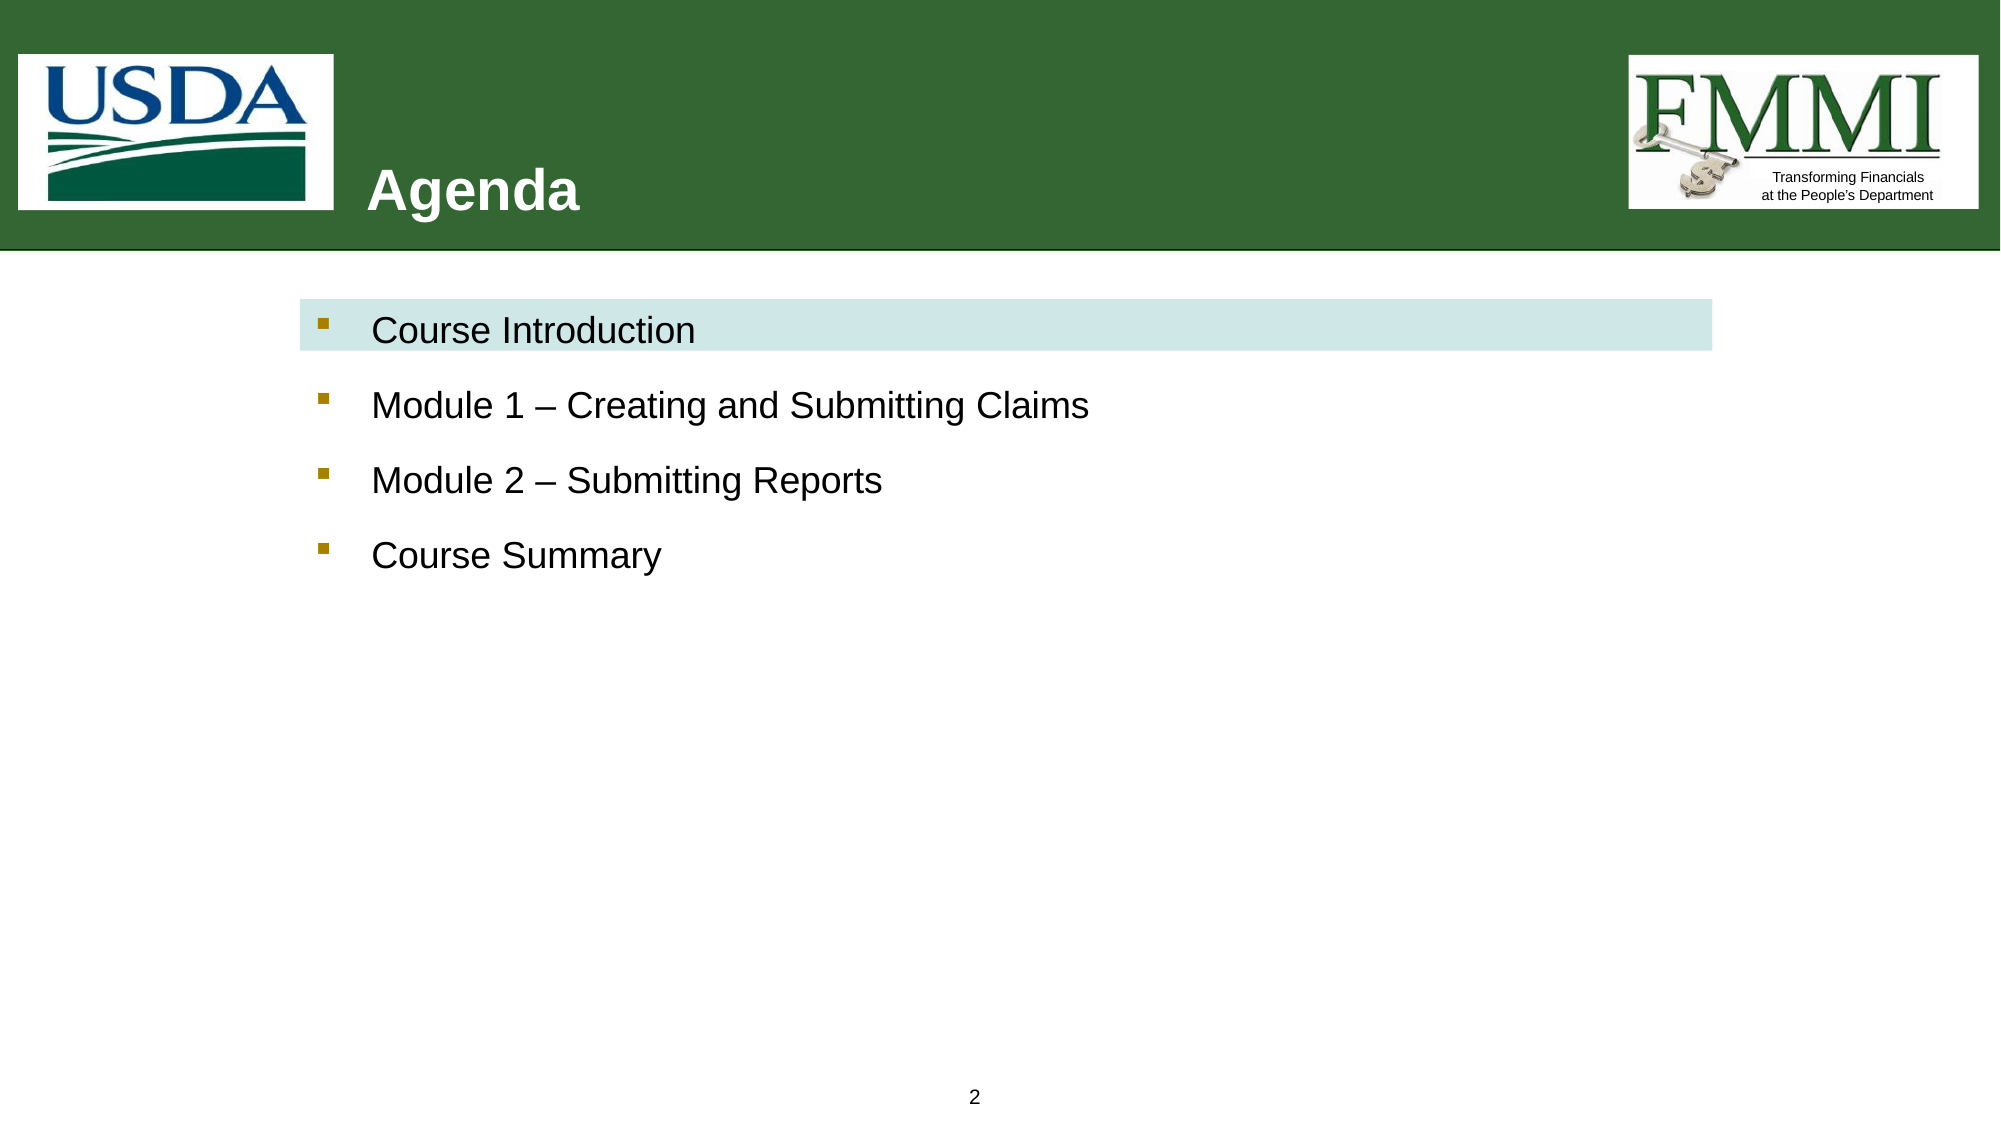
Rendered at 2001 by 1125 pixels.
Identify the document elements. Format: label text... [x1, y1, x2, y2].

text_box Course Introduction [299, 299, 1713, 351]
text_box Transforming Financials at the People’s Department [1759, 166, 1941, 204]
text_box [18, 54, 334, 211]
title Agenda [364, 149, 584, 299]
slide_number 2 [962, 1084, 999, 1125]
text_box [38, 58, 316, 207]
text_box Module 1 – Creating and Submitting Claims Module 2 – Submitting Reports Course Summary [312, 378, 1097, 576]
picture [1630, 71, 1942, 200]
